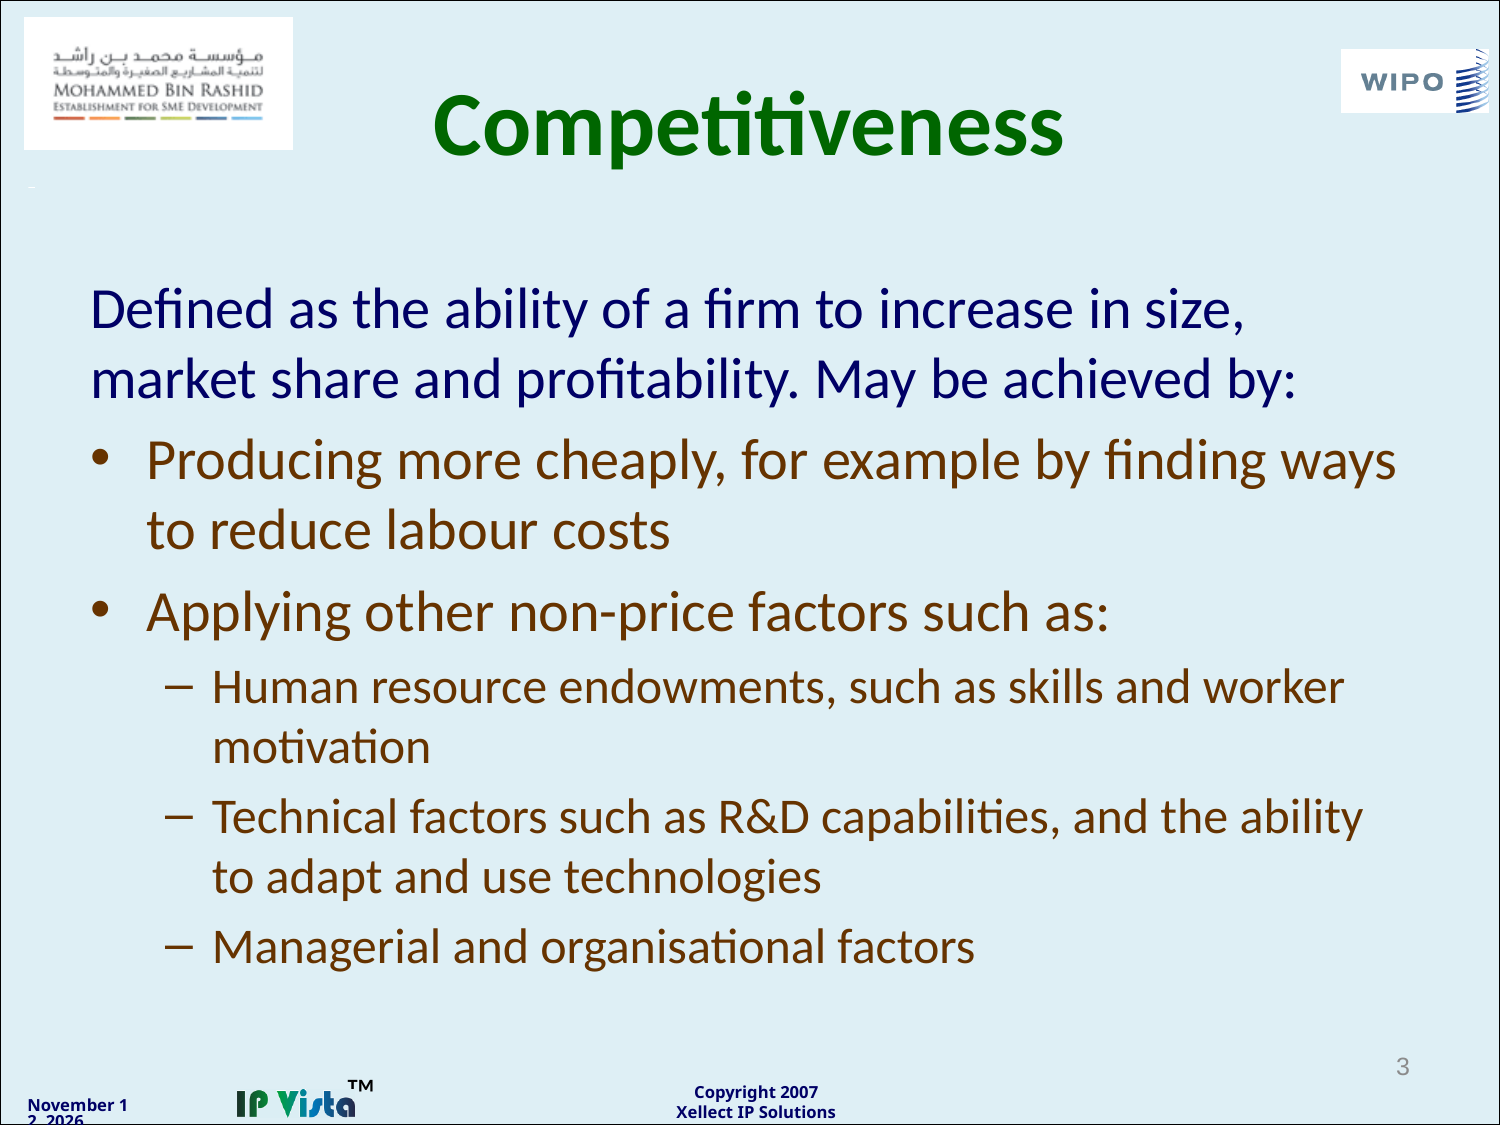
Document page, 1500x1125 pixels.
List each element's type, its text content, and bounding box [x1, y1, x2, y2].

title Competitiveness [75, 24, 1425, 213]
list Defined as the ability of a firm to increase in size, market share and profitability. May be achieved by: Producing more cheaply, for example by finding ways to reduce labour costs Applying other non-price factors such as: Human resource endowments, such as skills and worker motivation Technical factors such as R&D capabilities, and the ability to adapt and use technologies Managerial and organisational factors [75, 262, 1425, 1005]
slide_number 3 [1074, 1042, 1425, 1103]
picture [237, 1089, 355, 1118]
picture [24, 17, 293, 150]
picture [1425, 49, 1489, 113]
